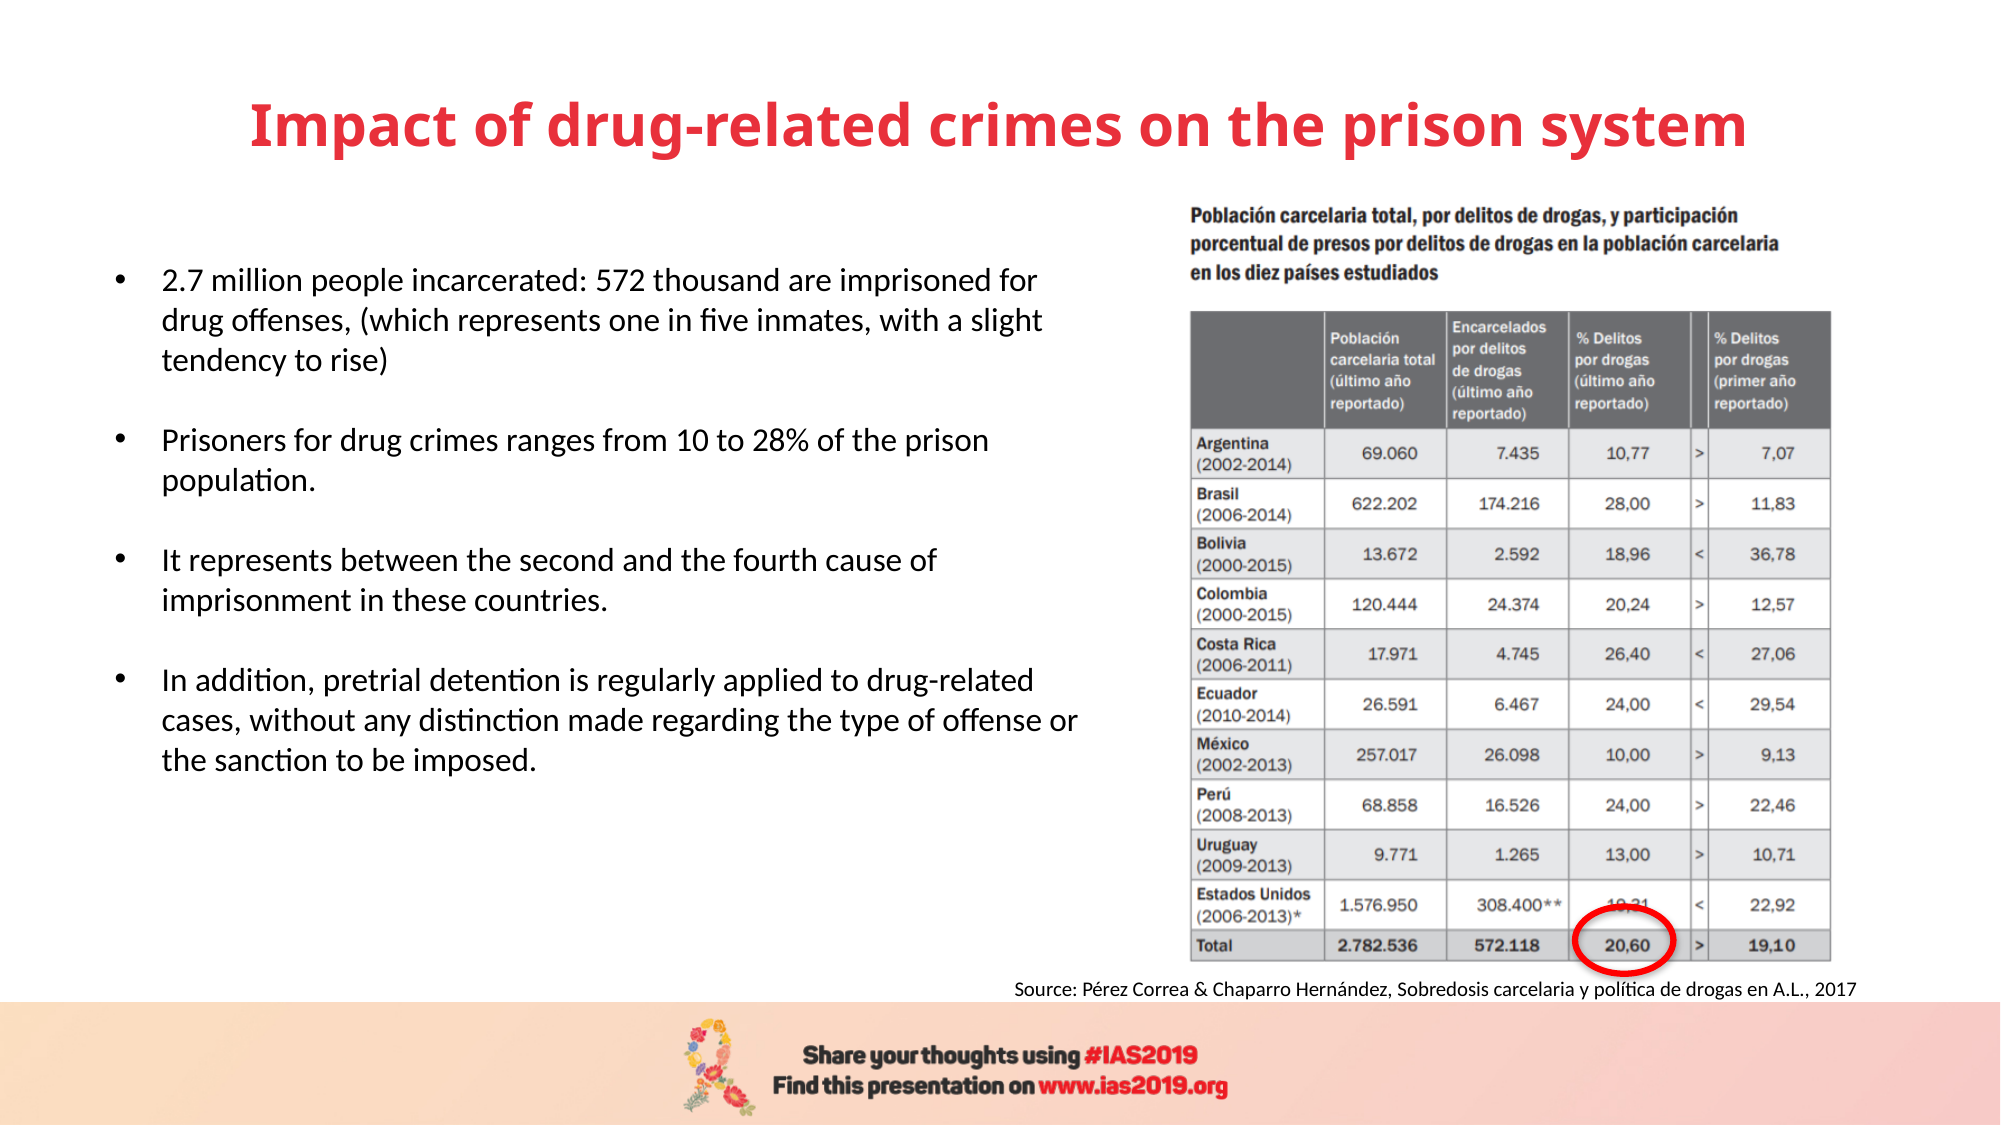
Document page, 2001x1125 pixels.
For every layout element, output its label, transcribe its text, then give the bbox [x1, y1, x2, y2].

text_box Source: Pérez Correa & Chaparro Hernández, Sobredosis carcelaria y política de drogas en A.L., 2017 [999, 967, 1940, 1008]
text_box 2.7 million people incarcerated: 572 thousand are imprisoned for drug offenses, (which represents one in five inmates, with a slight tendency to rise) Prisoners for drug crimes ranges from 10 to 28% of the prison population. It represents between the second and the fourth cause of imprisonment in these countries. In addition, pretrial detention is regularly applied to drug-related cases, without any distinction made regarding the type of offense or the sanction to be imposed. [99, 251, 1105, 825]
picture [0, 1002, 2001, 1125]
picture [1179, 199, 1848, 974]
title Impact of drug-related crimes on the prison system [99, 29, 1900, 217]
